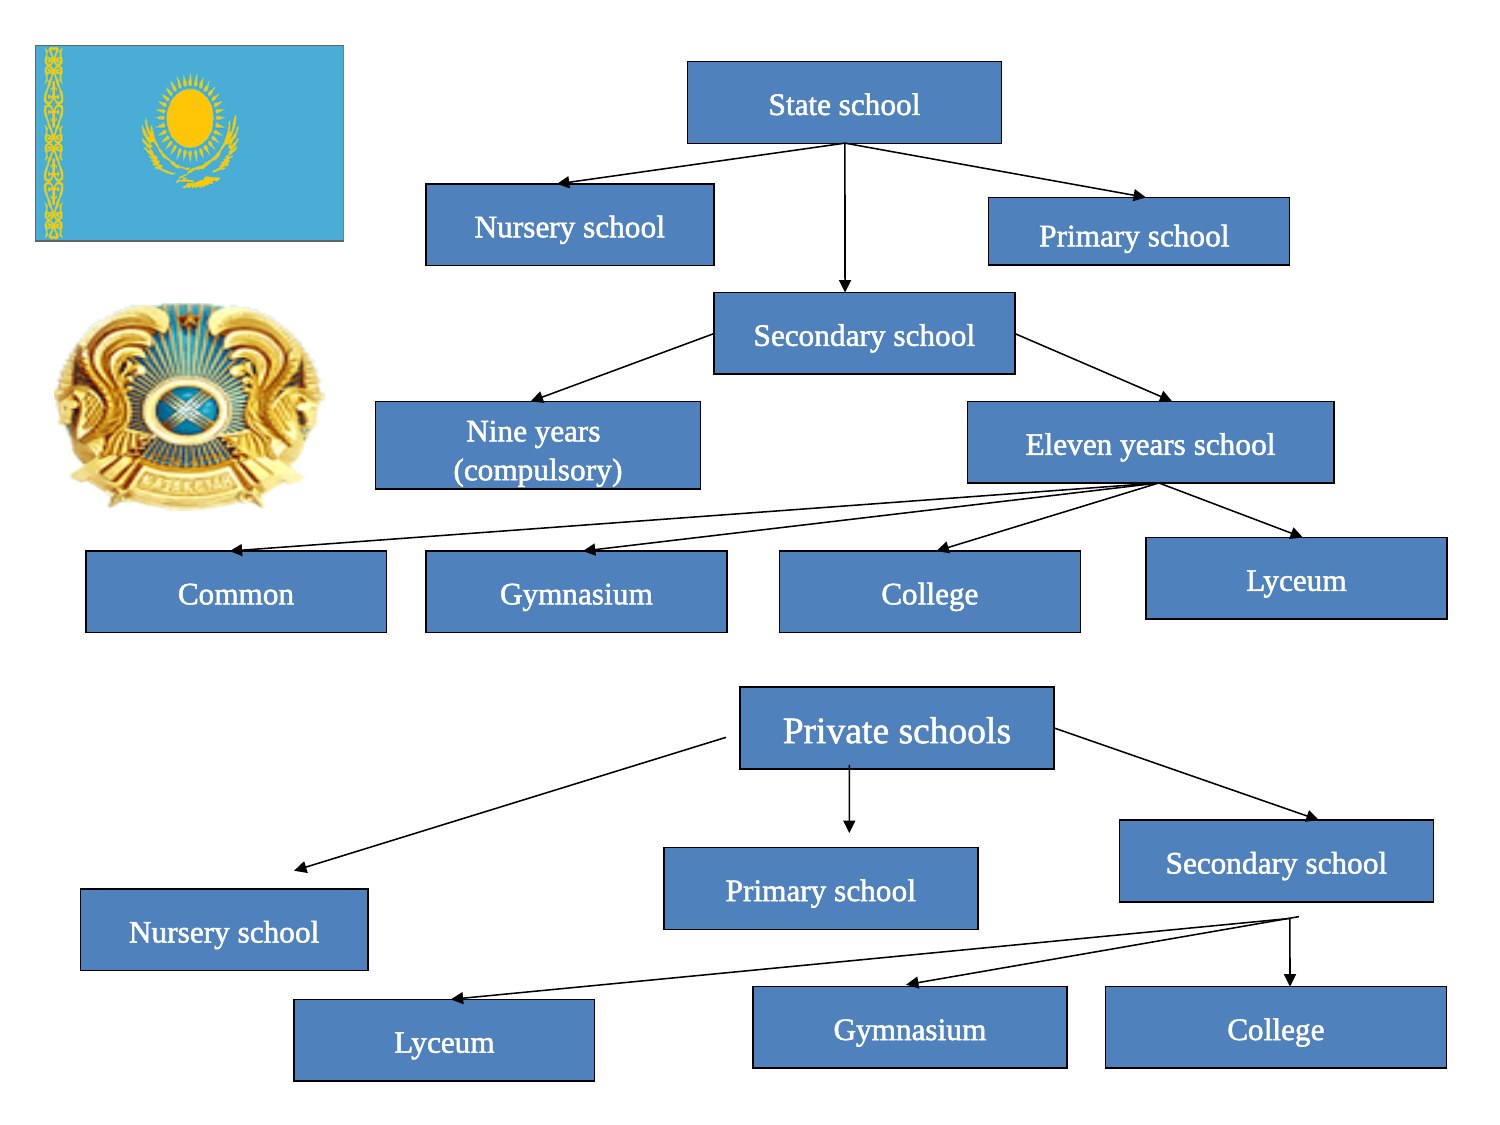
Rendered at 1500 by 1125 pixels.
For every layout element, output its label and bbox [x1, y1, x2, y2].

picture [35, 44, 344, 242]
picture [54, 303, 325, 511]
text_box [80, 61, 1448, 1082]
